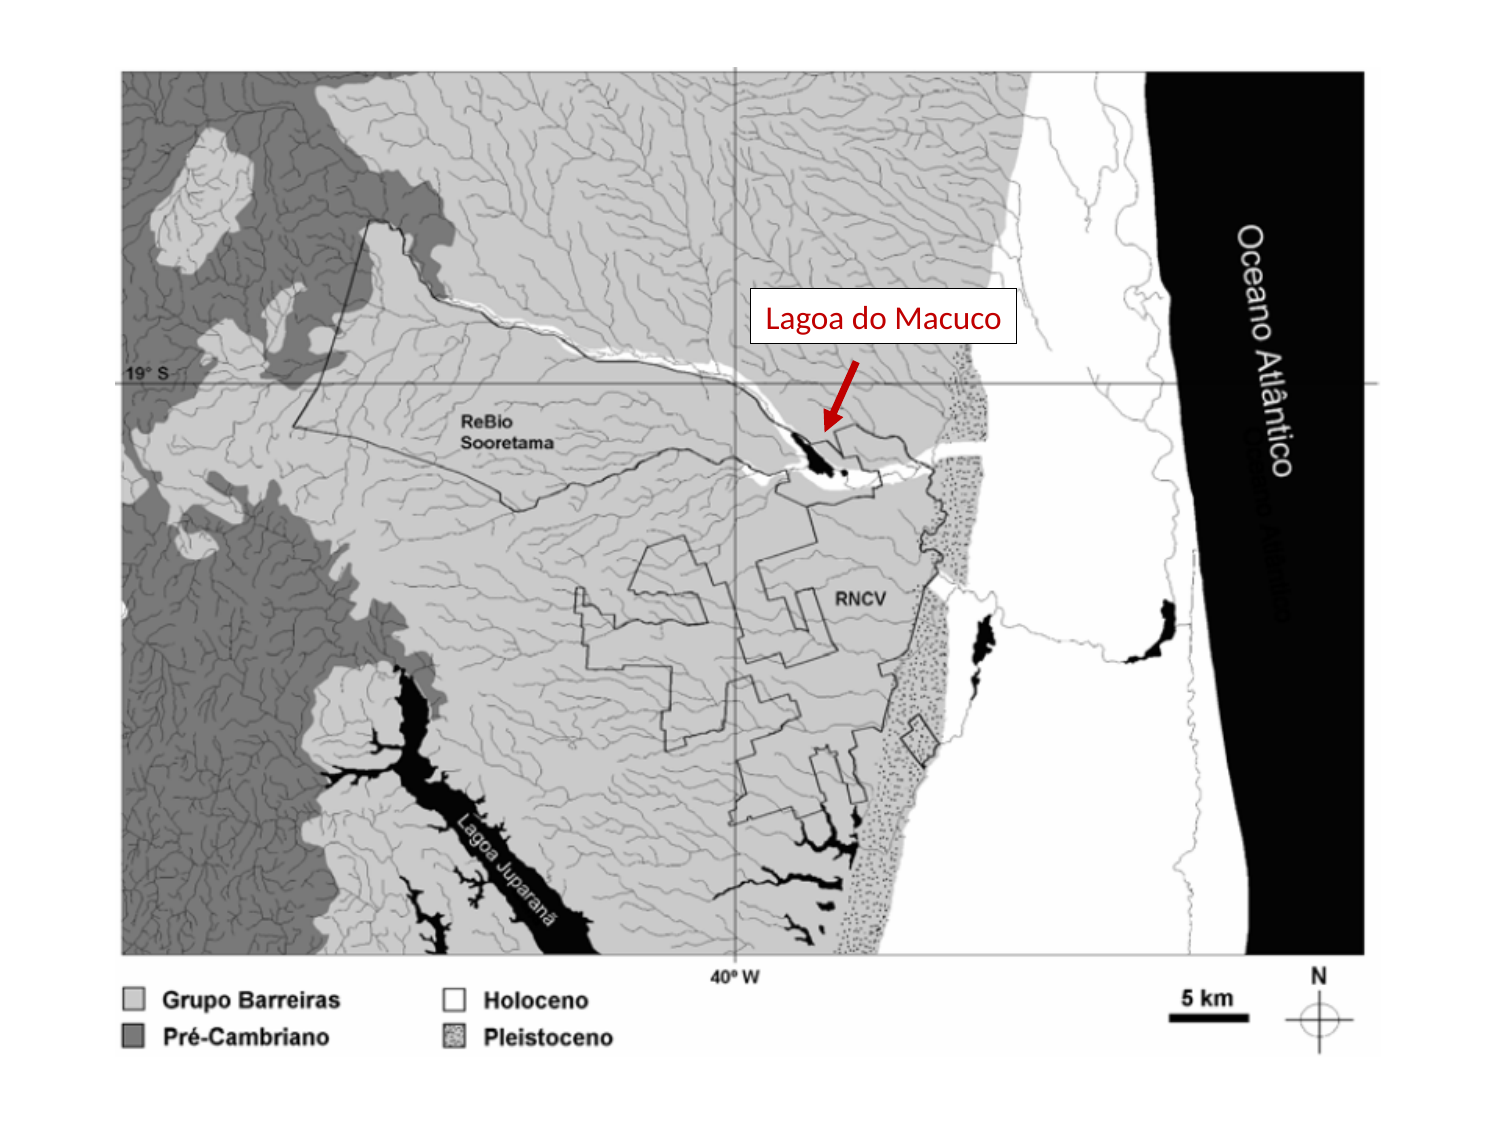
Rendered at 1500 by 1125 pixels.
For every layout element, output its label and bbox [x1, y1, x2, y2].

picture [115, 67, 1385, 1058]
text_box [824, 361, 857, 433]
